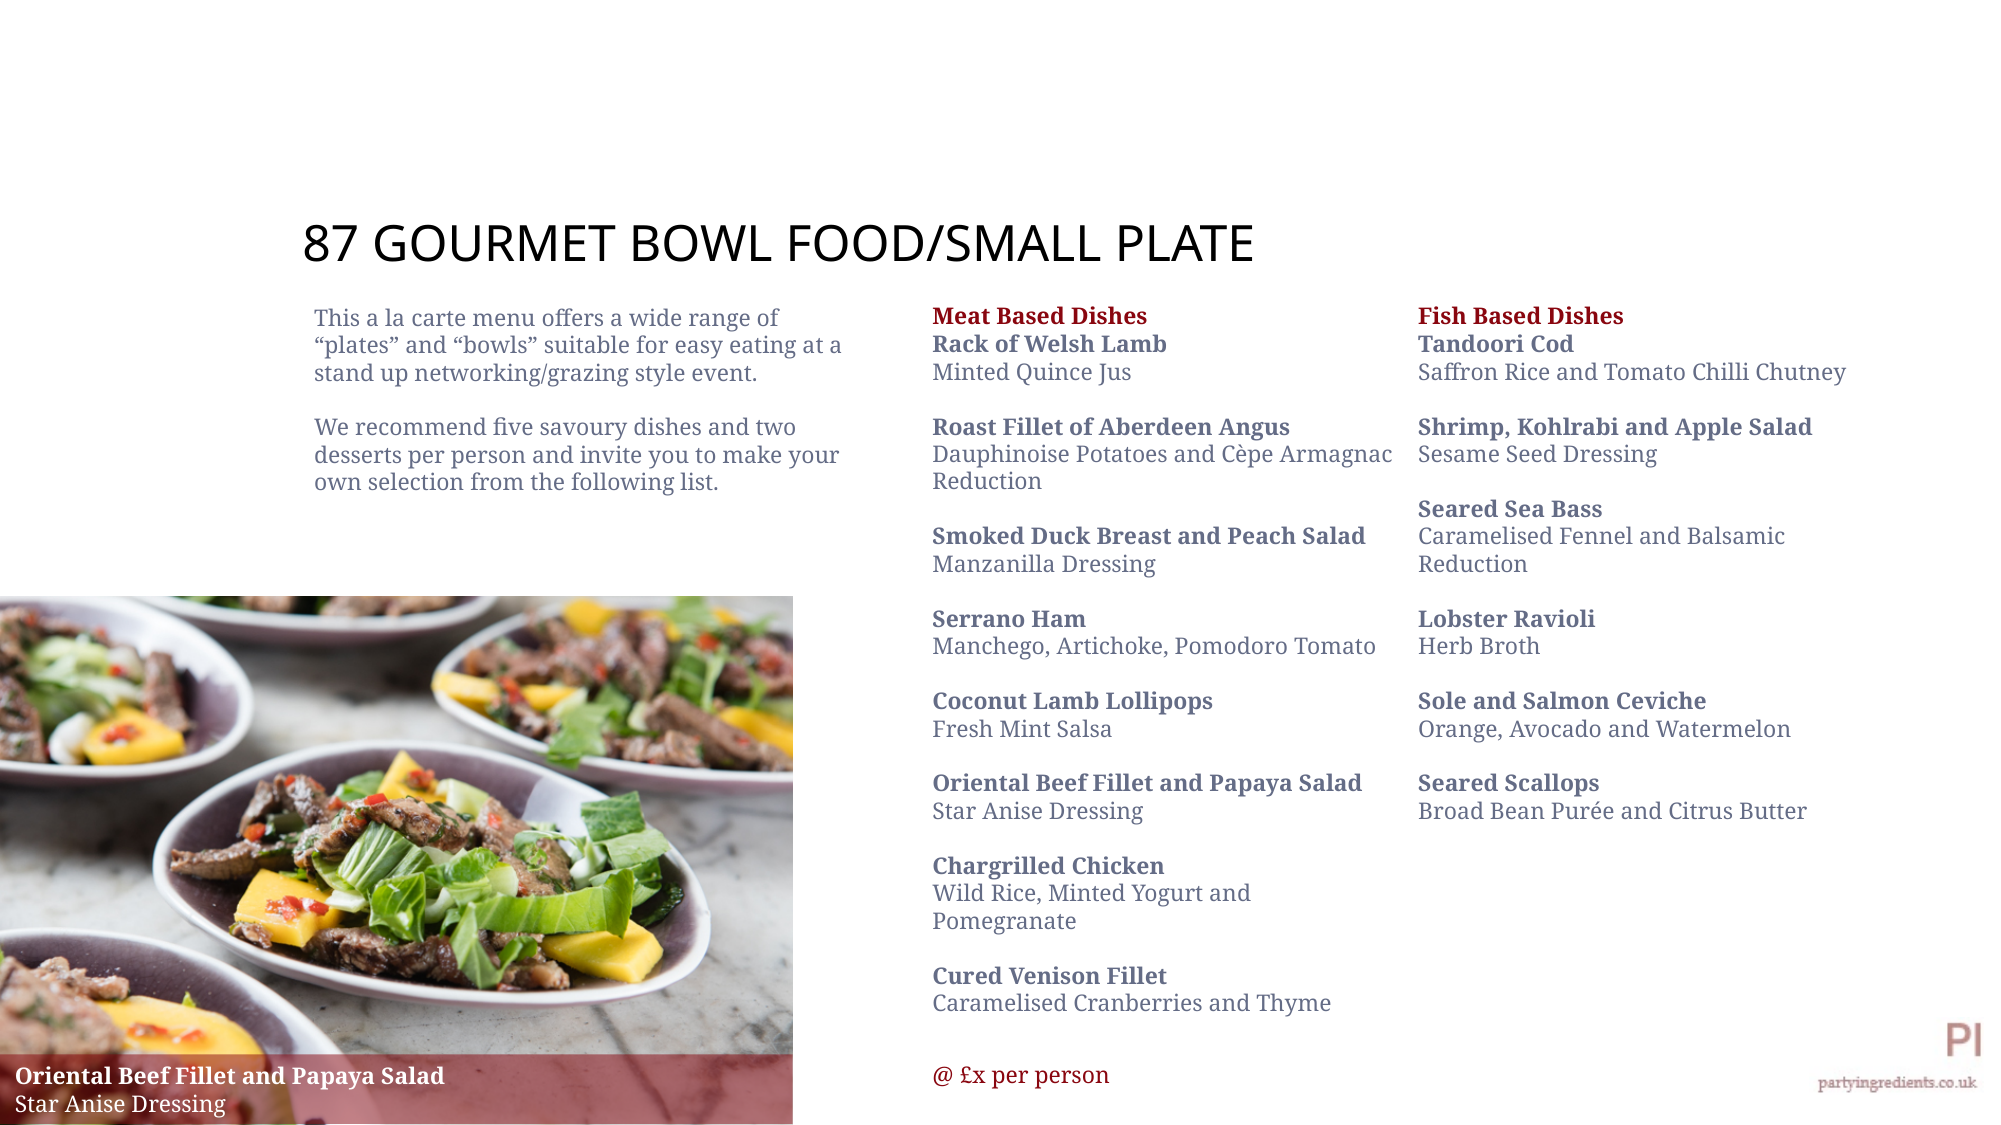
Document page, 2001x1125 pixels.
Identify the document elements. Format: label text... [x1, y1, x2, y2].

text_box 87 GOURMET BOWL FOOD/SMALL PLATE [287, 203, 1271, 279]
text_box Meat Based Dishes Rack of Welsh Lamb Minted Quince Jus Roast Fillet of Aberdeen Angus Dauphinoise Potatoes and Cèpe Armagnac Reduction Smoked Duck Breast and Peach Salad Manzanilla Dressing Serrano Ham Manchego, Artichoke, Pomodoro Tomato Coconut Lamb Lollipops Fresh Mint Salsa Oriental Beef Fillet and Papaya Salad Star Anise Dressing Chargrilled Chicken Wild Rice, Minted Yogurt and Pomegranate Cured Venison Fillet Caramelised Cranberries and Thyme [917, 294, 1411, 1053]
picture [1809, 1017, 1984, 1099]
text_box This a la carte menu offers a wide range of “plates” and “bowls” suitable for easy eating at a stand up networking/grazing style event. We recommend five savoury dishes and two desserts per person and invite you to make your own selection from the following list. [299, 295, 884, 503]
text_box @ £x per person [917, 1053, 1809, 1096]
text_box Fish Based Dishes Tandoori Cod Saffron Rice and Tomato Chilli Chutney Shrimp, Kohlrabi and Apple Salad Sesame Seed Dressing Seared Sea Bass Caramelised Fennel and Balsamic Reduction Lobster Ravioli Herb Broth Sole and Salmon Ceviche Orange, Avocado and Watermelon Seared Scallops Broad Bean Purée and Citrus Butter [1403, 294, 1897, 914]
picture [0, 596, 793, 1125]
